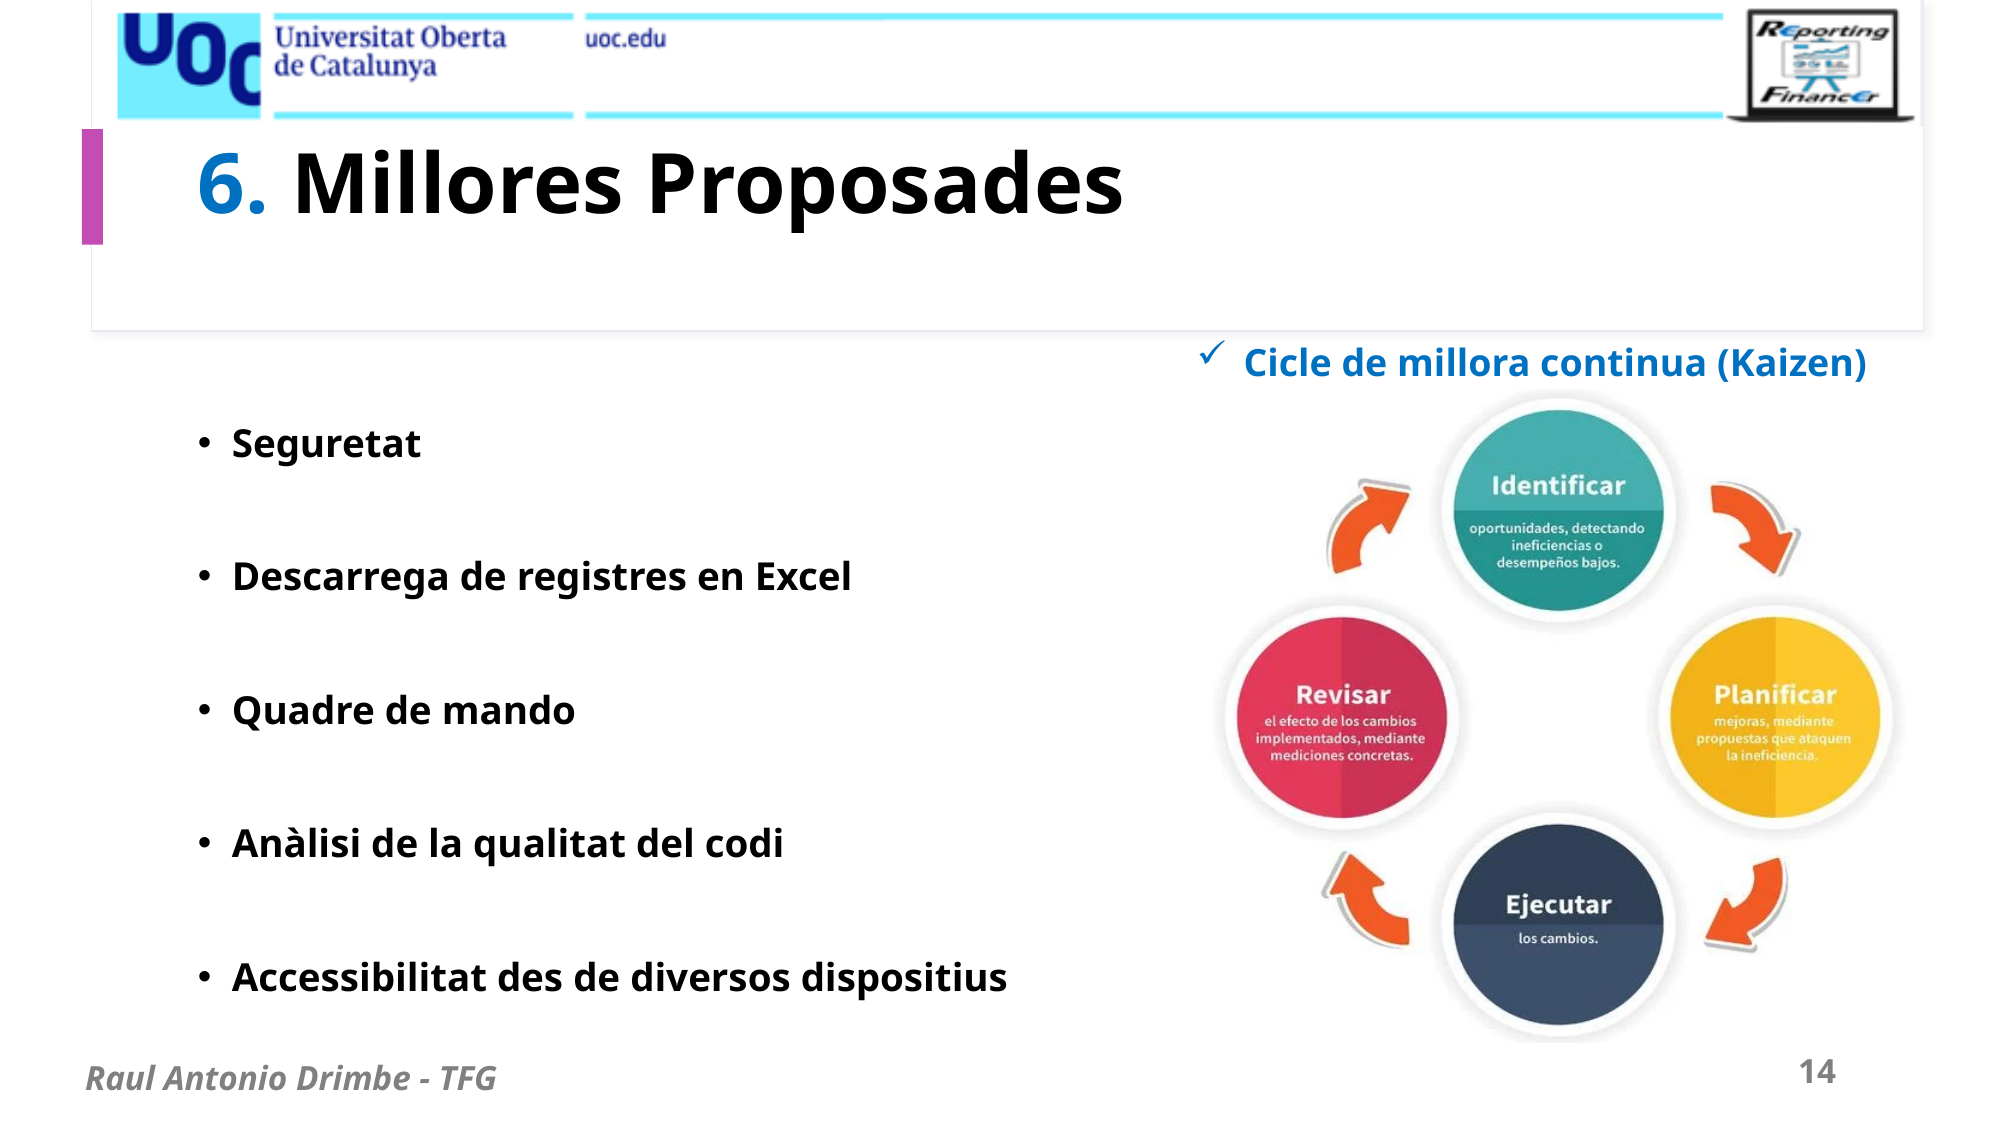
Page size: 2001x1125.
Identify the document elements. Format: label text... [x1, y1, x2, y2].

picture [1175, 389, 1944, 1043]
title 6. Millores Proposades [183, 127, 1851, 284]
list Seguretat Descarrega de registres en Excel Quadre de mando Anàlisi de la qualitat del codi Accessibilitat des de diversos dispositius [183, 406, 1175, 1013]
slide_number 14 [1401, 1043, 1851, 1103]
text_box Cicle de millora continua (Kaizen) [1177, 331, 1888, 389]
footer Raul Antonio Drimbe - TFG [0, 1047, 630, 1108]
picture [116, 0, 1923, 127]
